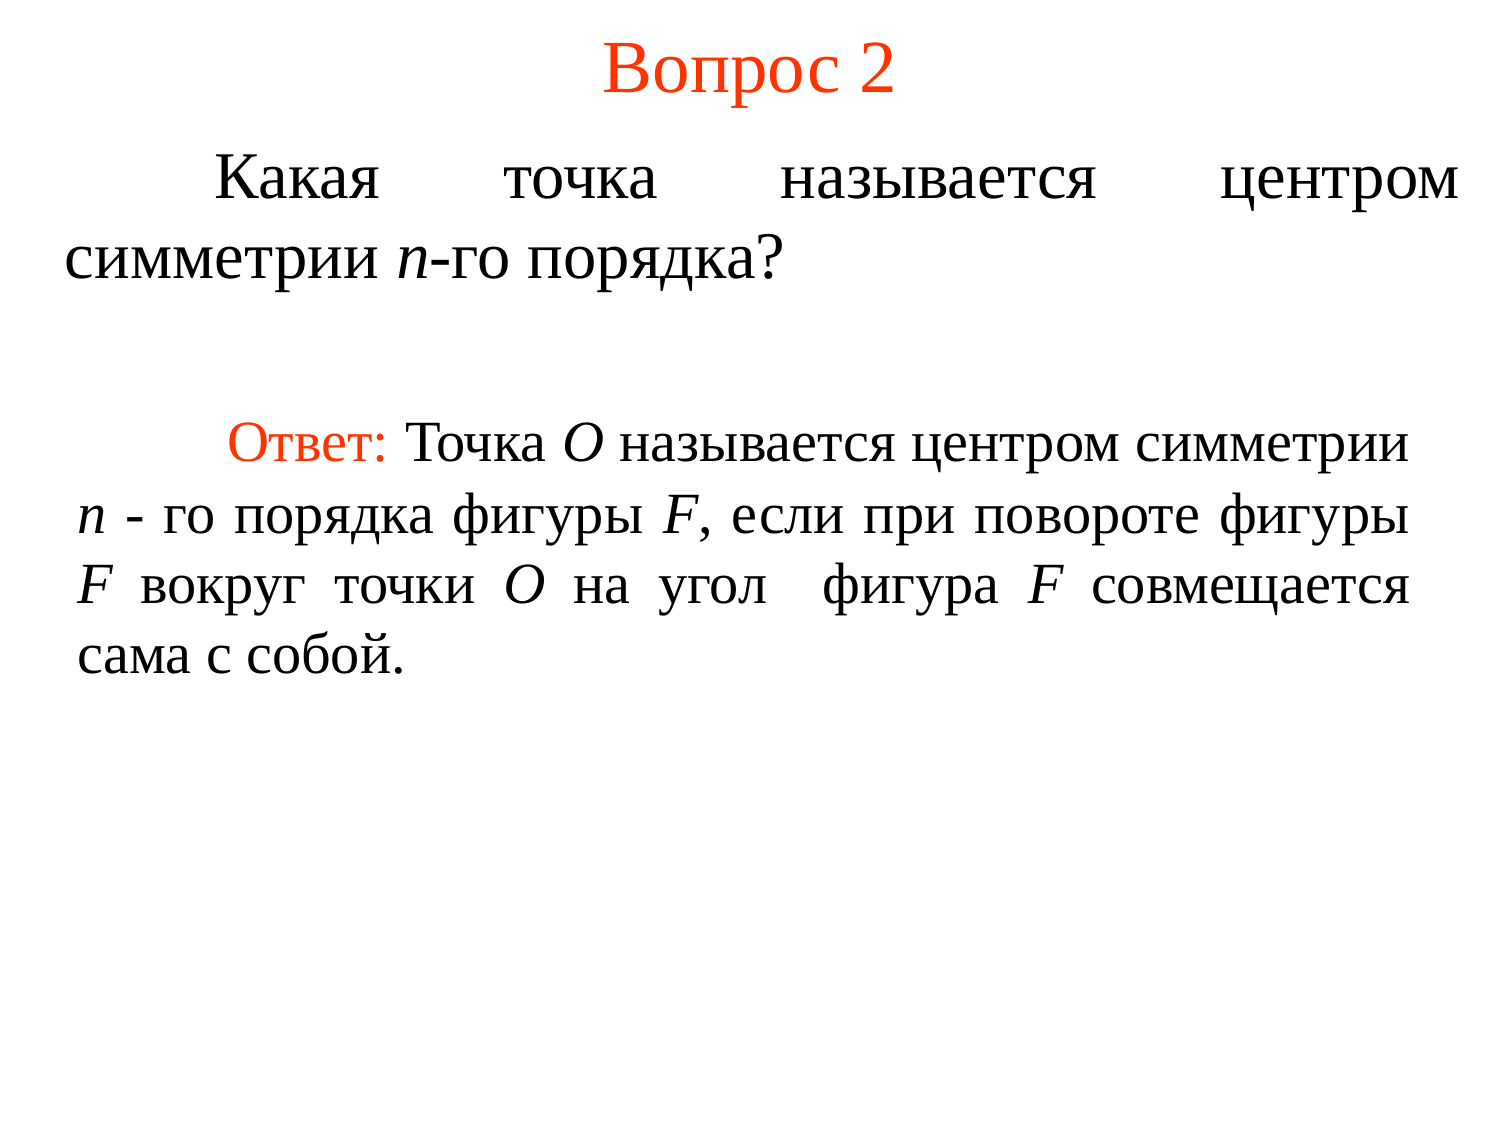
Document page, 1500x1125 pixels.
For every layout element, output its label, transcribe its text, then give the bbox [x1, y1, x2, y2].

title Вопрос 2 [112, 24, 1388, 100]
text_box Какая точка называется центром симметрии n-го порядка? [49, 124, 1475, 300]
